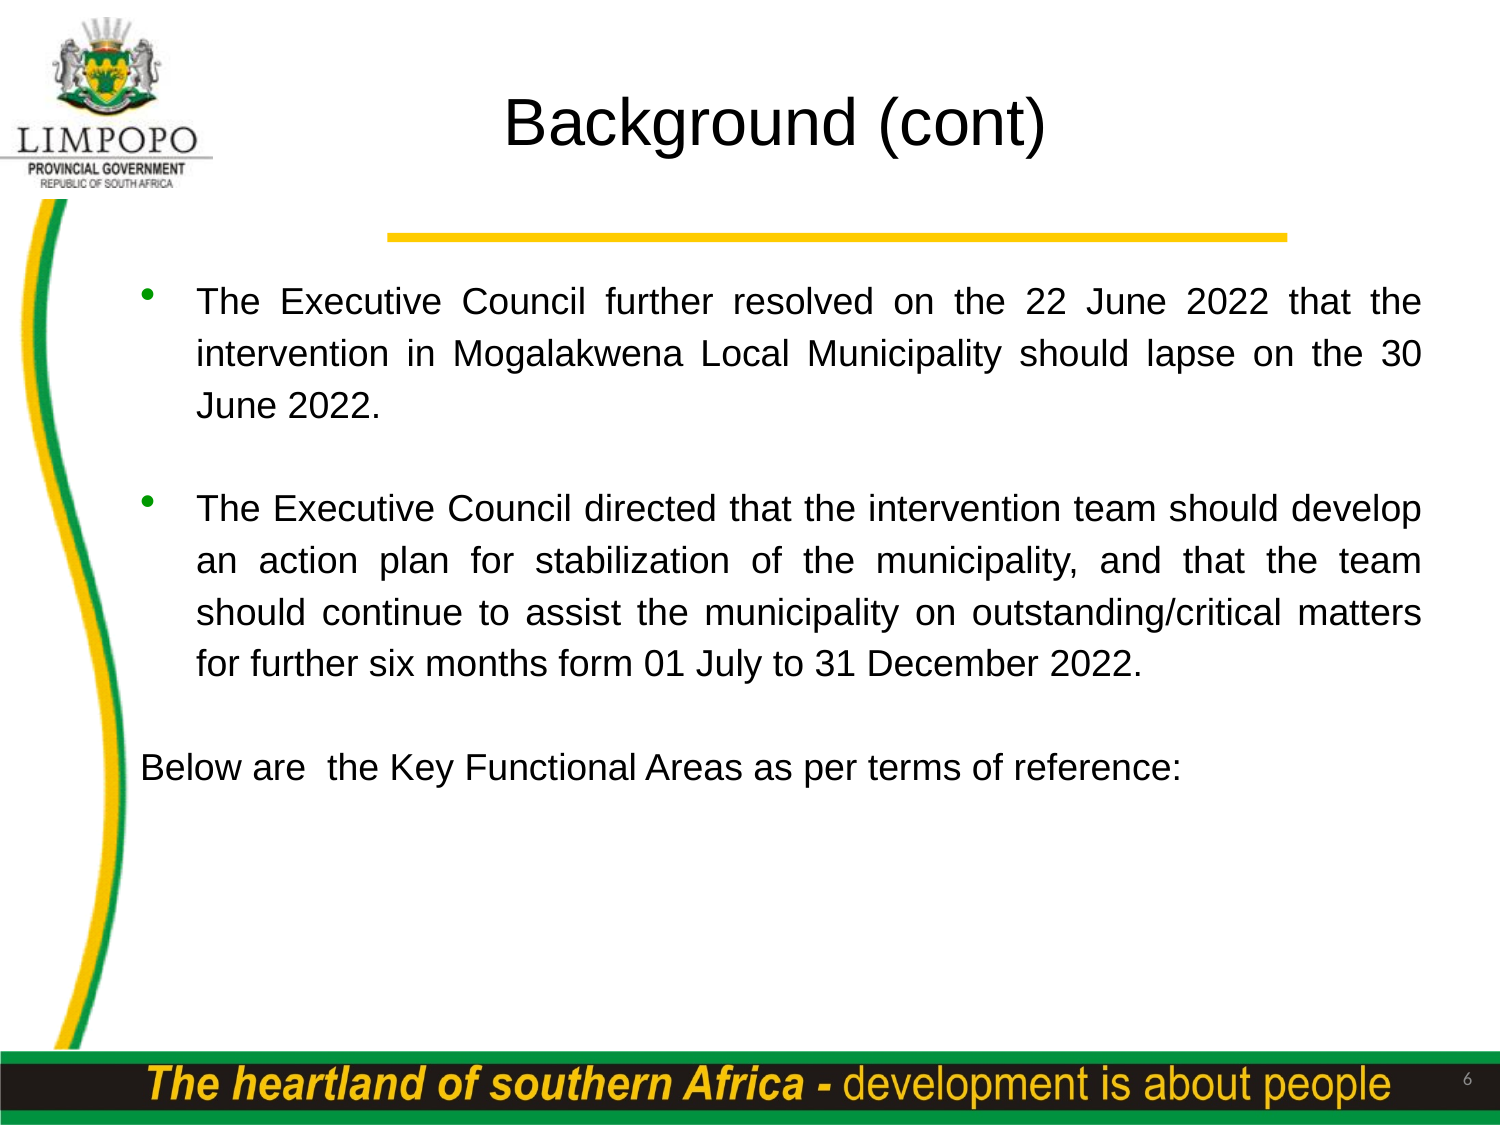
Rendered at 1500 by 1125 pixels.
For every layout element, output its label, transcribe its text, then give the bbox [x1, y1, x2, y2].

picture [0, 17, 213, 188]
slide_number 6 [1387, 1059, 1488, 1125]
picture [0, 1051, 1500, 1125]
title Background (cont) [71, 96, 1481, 142]
text_box [250, 224, 1286, 262]
list The Executive Council further resolved on the 22 June 2022 that the intervention in Mogalakwena Local Municipality should lapse on the 30 June 2022. The Executive Council directed that the intervention team should develop an action plan for stabilization of the municipality, and that the team should continue to assist the municipality on outstanding/critical matters for further six months form 01 July to 31 December 2022. Below are the Key Functional Areas as per terms of reference: [124, 262, 1438, 826]
picture [12, 199, 131, 1050]
